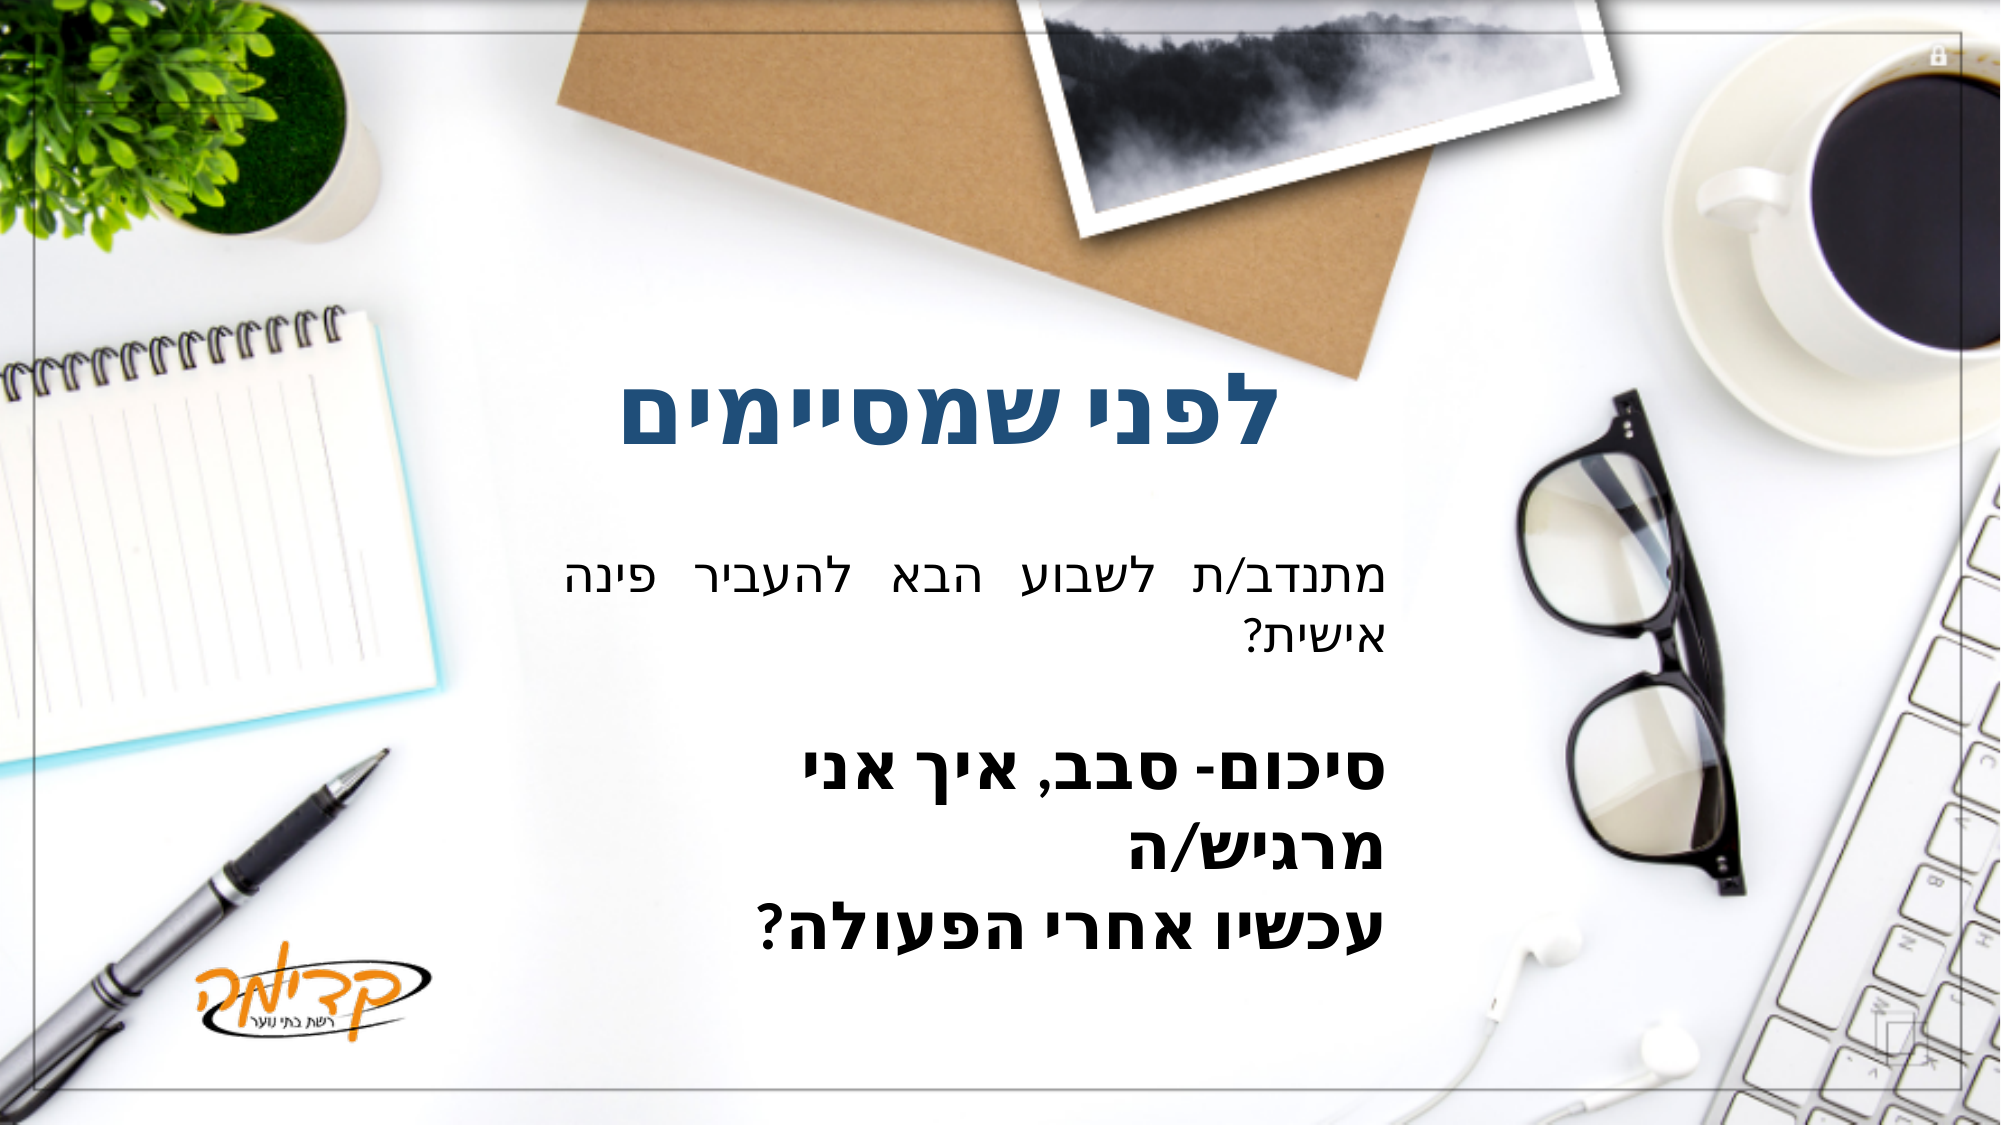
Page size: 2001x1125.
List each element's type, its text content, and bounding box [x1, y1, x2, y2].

text_box מתנדב/ת לשבוע הבא להעביר פינה אישית? סיכום- סבב, איך אני מרגיש/ה עכשיו אחרי הפעולה? [547, 535, 1404, 970]
picture [0, 0, 2001, 1125]
text_box לפני שמסיימים [286, 277, 1301, 472]
